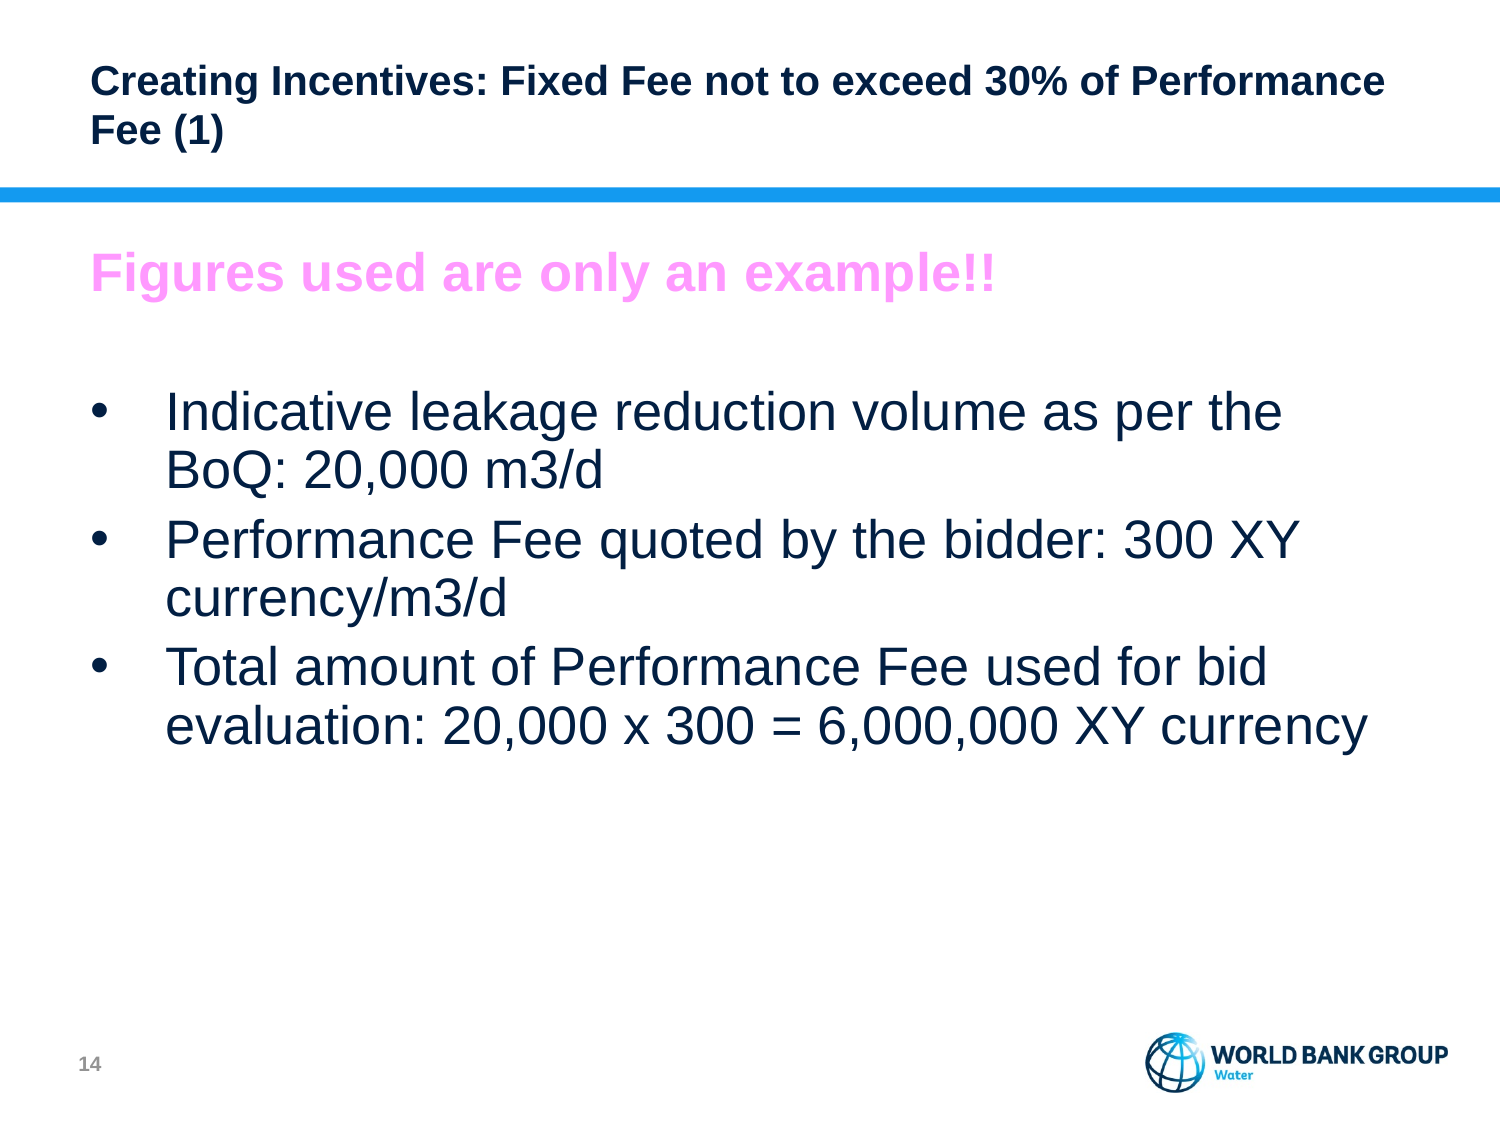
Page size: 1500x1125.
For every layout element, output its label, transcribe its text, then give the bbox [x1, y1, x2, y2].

list Figures used are only an example!! Indicative leakage reduction volume as per the BoQ: 20,000 m3/d Performance Fee quoted by the bidder: 300 XY currency/m3/d Total amount of Performance Fee used for bid evaluation: 20,000 x 300 = 6,000,000 XY currency [75, 237, 1425, 986]
slide_number 13 [37, 1032, 117, 1093]
title Creating Incentives: Fixed Fee not to exceed 30% of Performance Fee (1) [75, 45, 1425, 162]
picture [1145, 1032, 1448, 1093]
